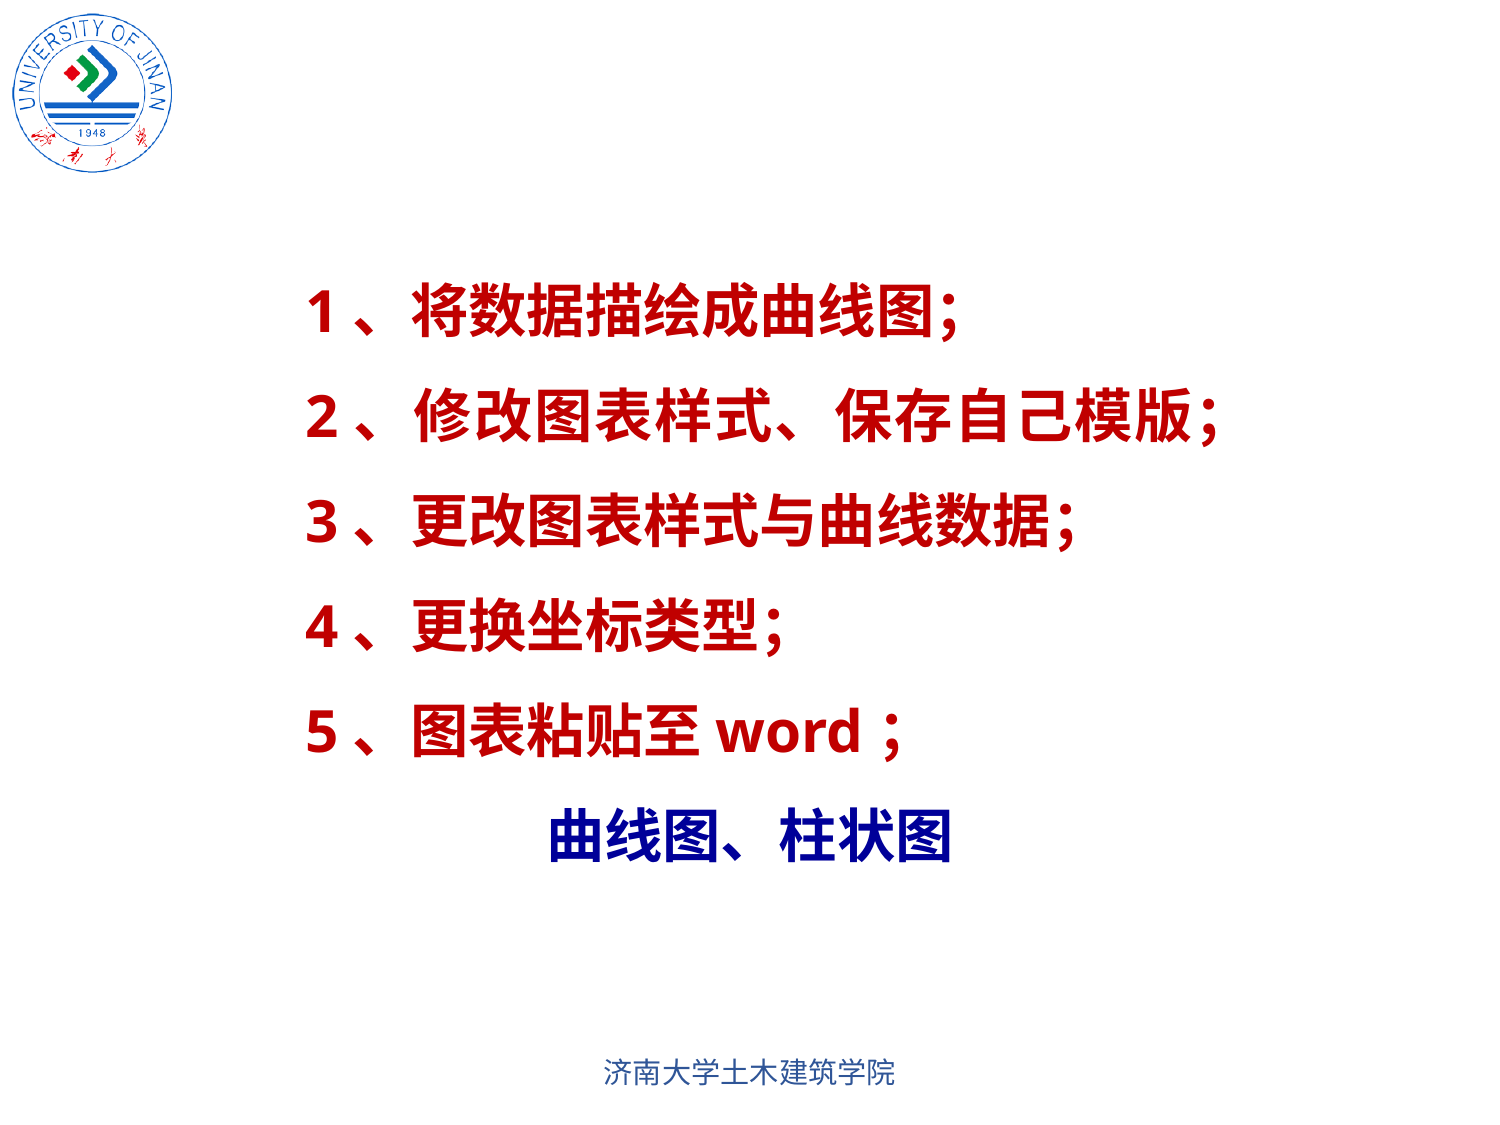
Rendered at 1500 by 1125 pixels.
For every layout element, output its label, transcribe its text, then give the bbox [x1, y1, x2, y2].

text_box 1、将数据描绘成曲线图； 2、修改图表样式、保存自己模版； 3、更改图表样式与曲线数据； 4、更换坐标类型； 5、图表粘贴至word； 曲线图、柱状图 [290, 231, 1210, 877]
picture [12, 13, 172, 173]
